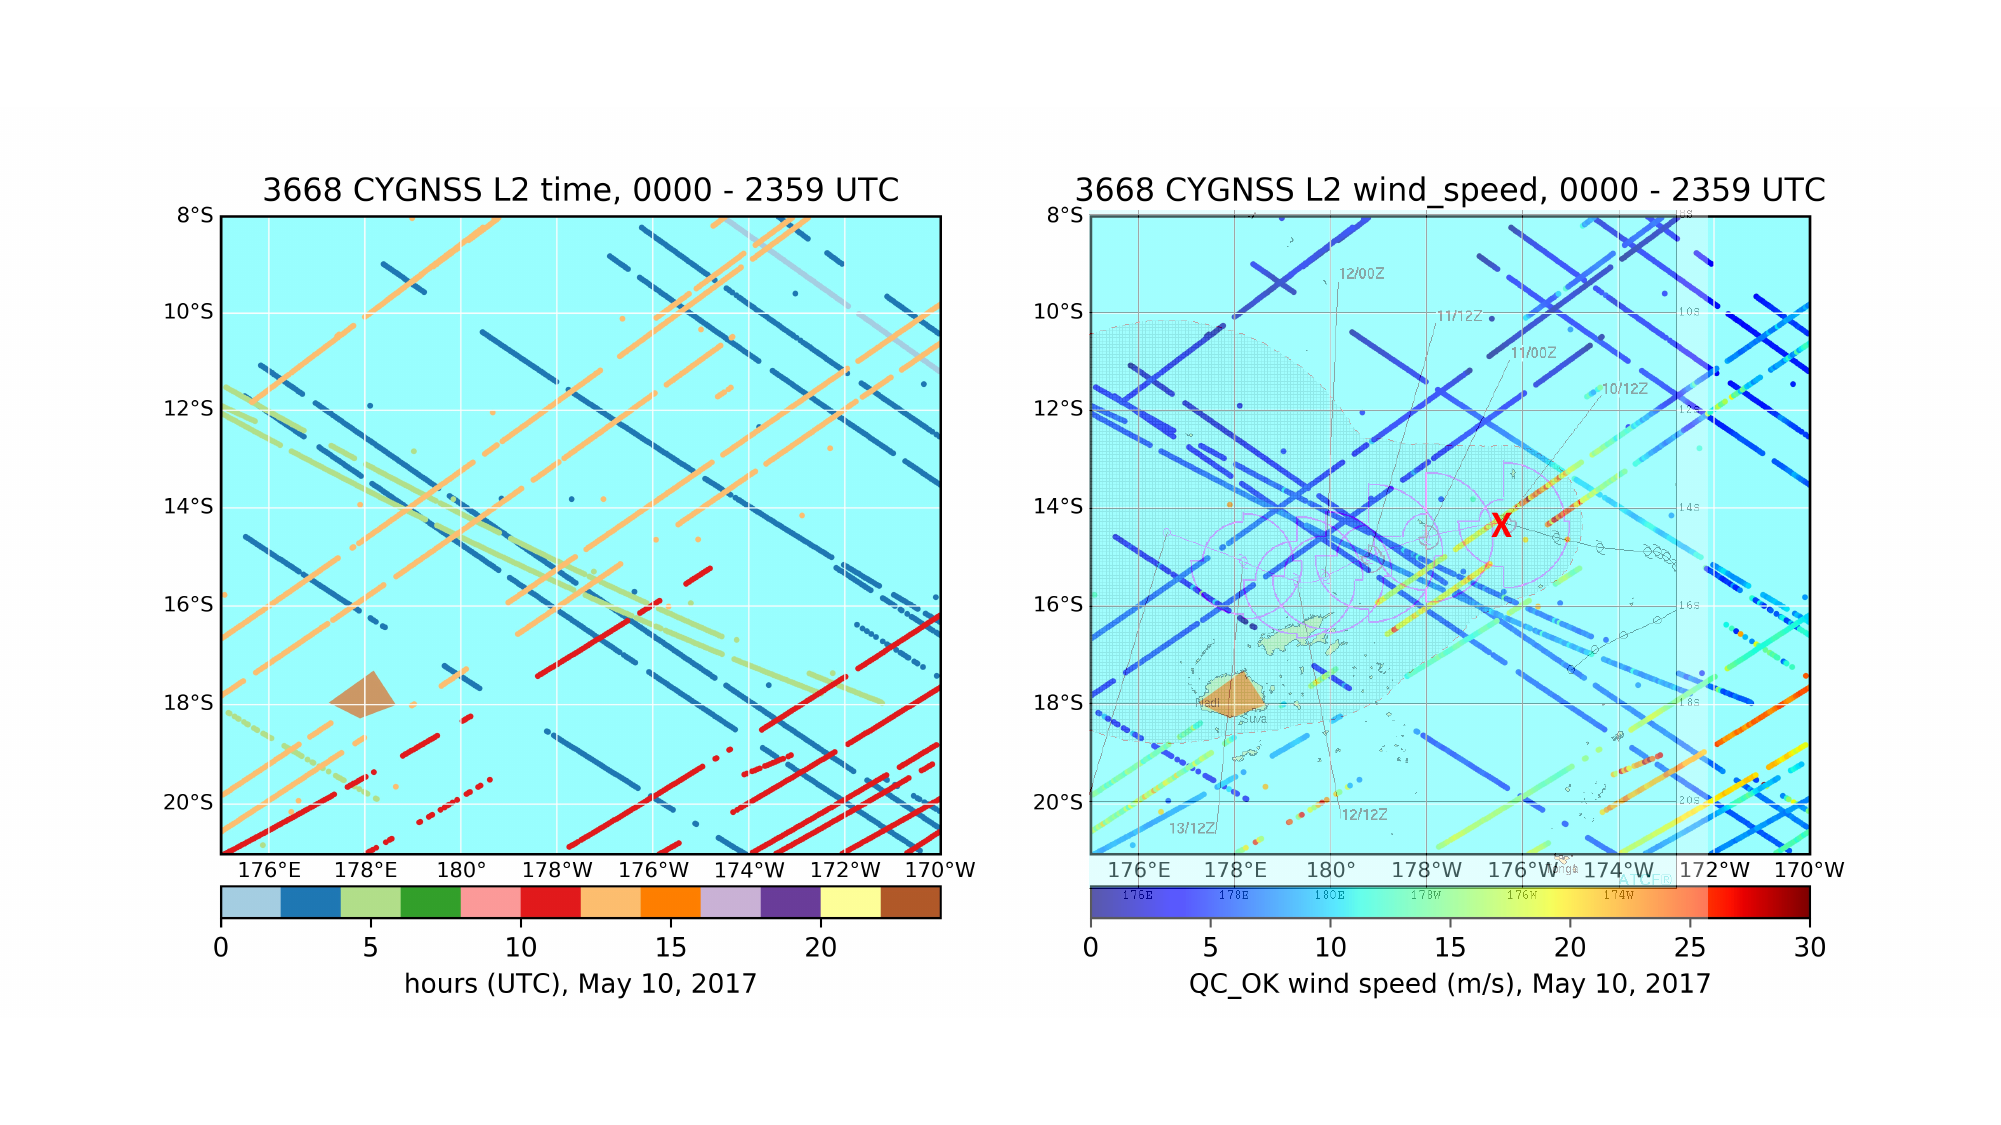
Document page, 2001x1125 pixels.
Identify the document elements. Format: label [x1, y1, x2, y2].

picture [0, 107, 2001, 1018]
